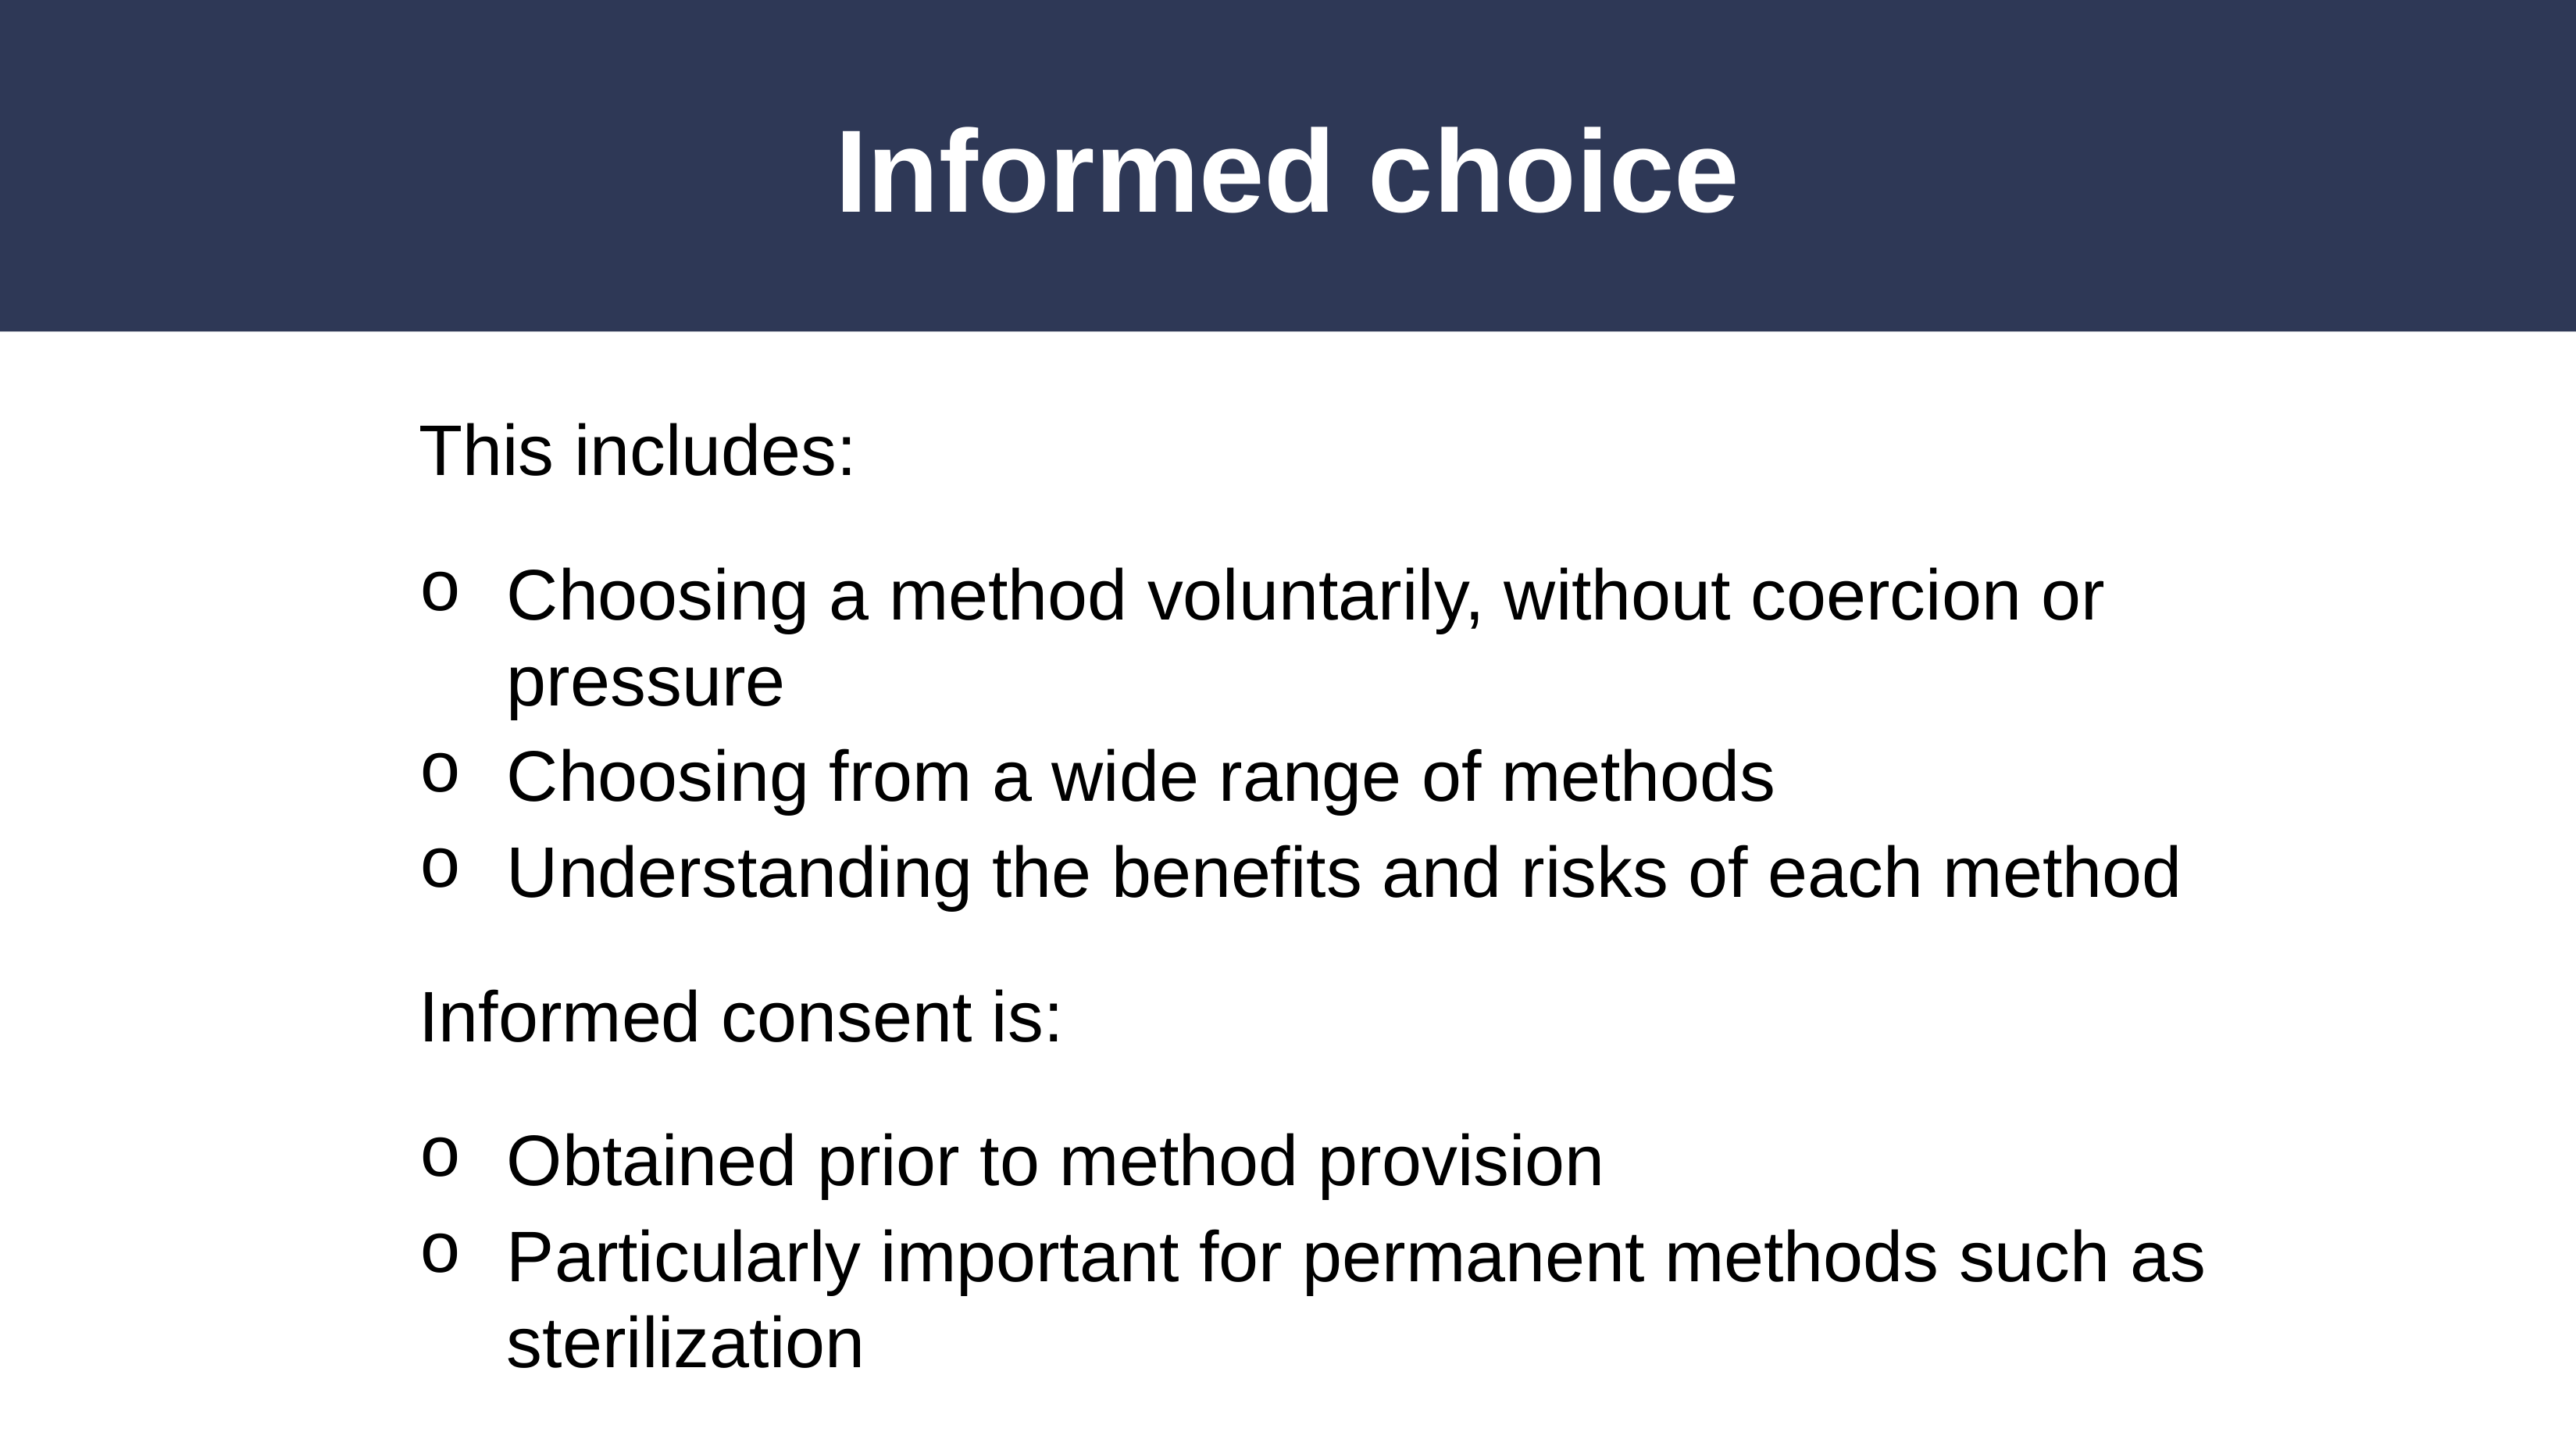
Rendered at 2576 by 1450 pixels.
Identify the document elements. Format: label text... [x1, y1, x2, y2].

title Informed choice [350, 94, 2225, 237]
list This includes: Choosing a method voluntarily, without coercion or pressure Choosing from a wide range of methods Understanding the benefits and risks of each method Informed consent is: Obtained prior to method provision Particularly important for permanent methods such as sterilization [419, 403, 2294, 1450]
